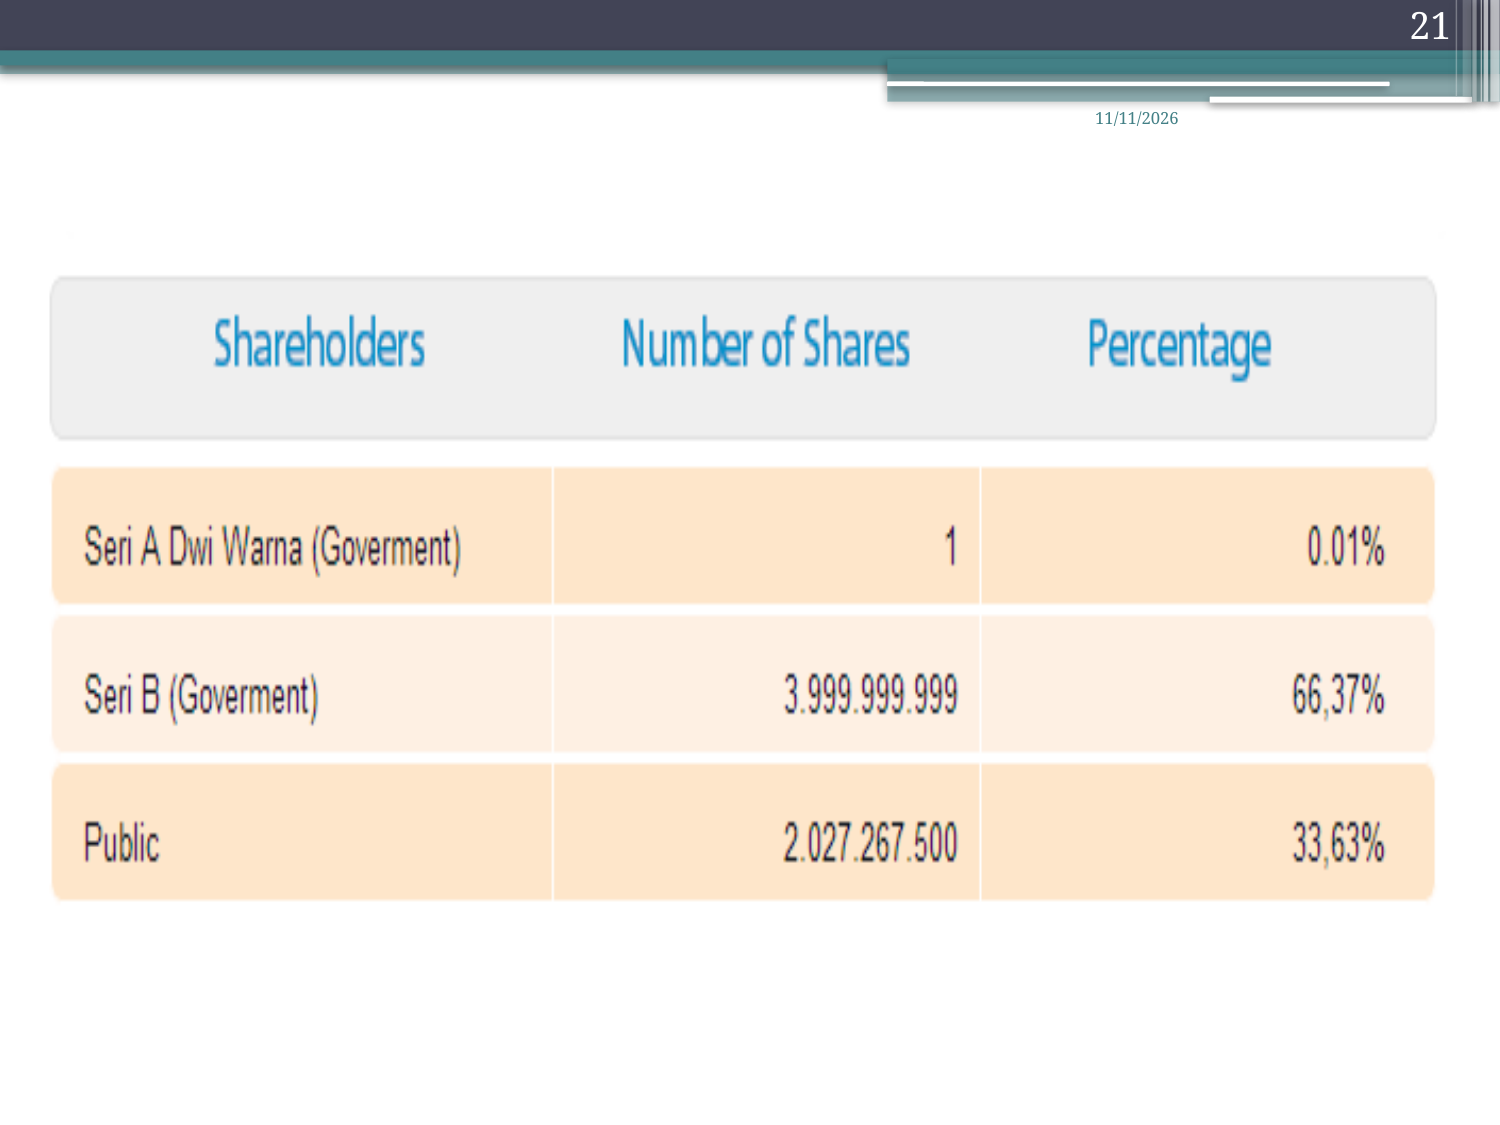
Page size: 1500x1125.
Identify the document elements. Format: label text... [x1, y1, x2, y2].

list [29, 231, 1465, 965]
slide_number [1080, 100, 1238, 176]
slide_number 21 [1341, 0, 1466, 61]
